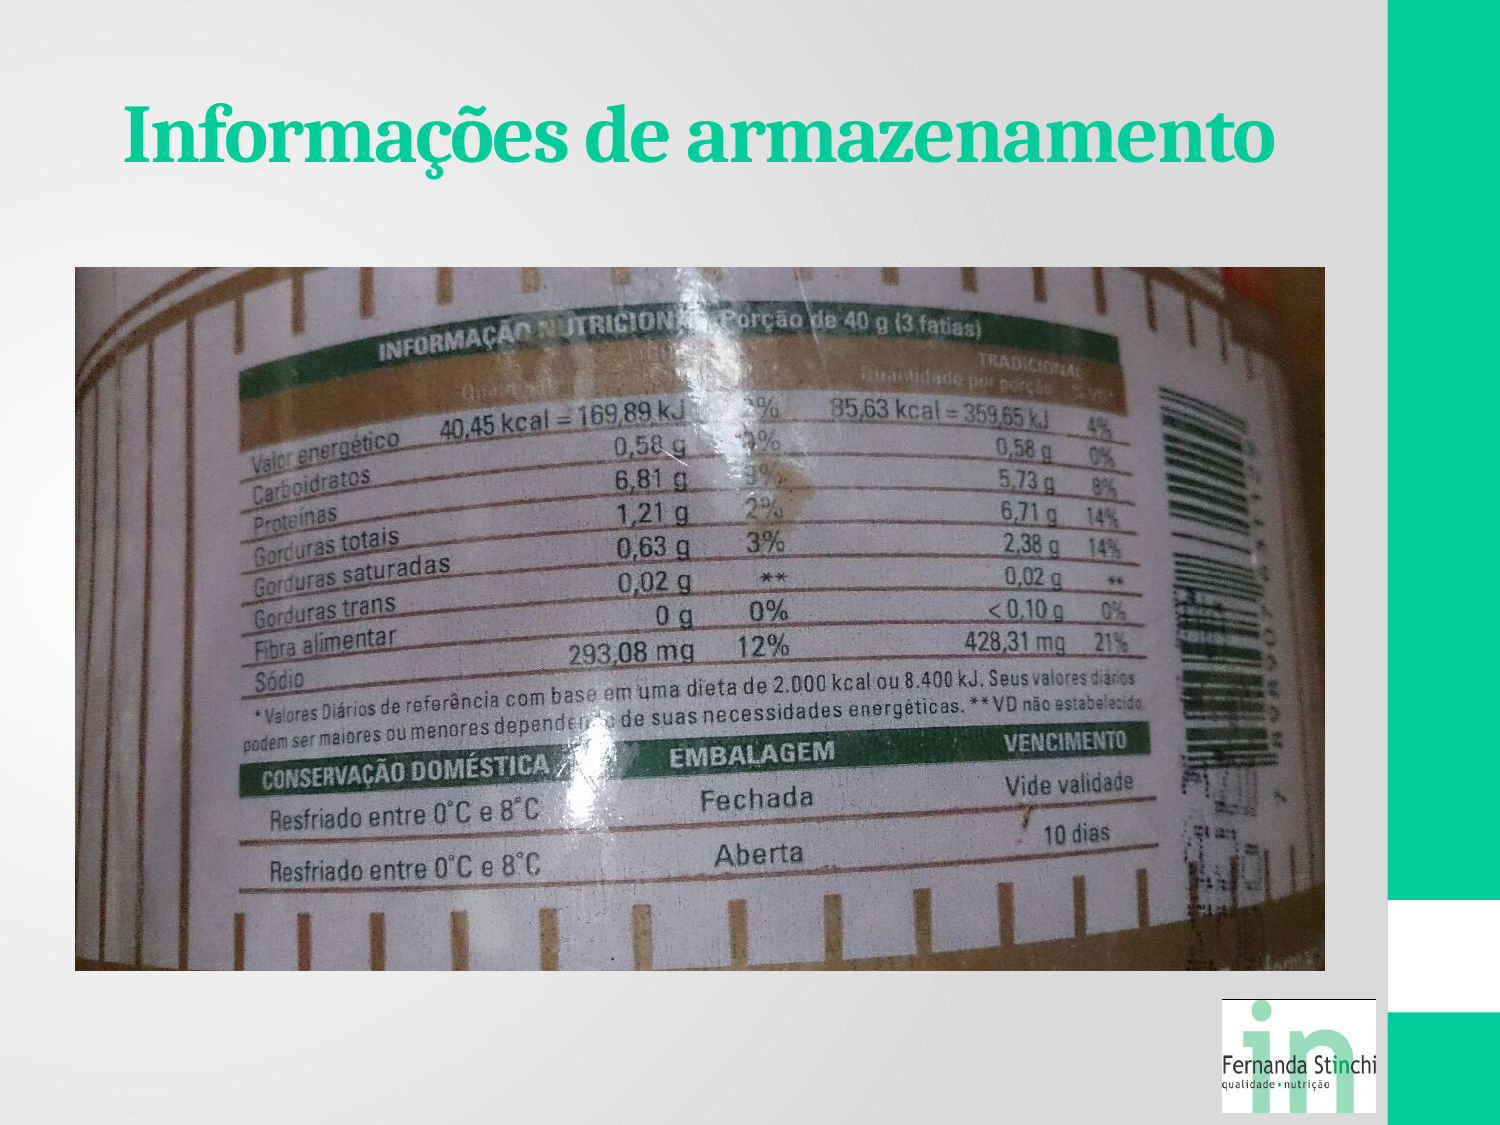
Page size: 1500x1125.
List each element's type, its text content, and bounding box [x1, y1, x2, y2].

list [74, 266, 1326, 971]
title Informações de armazenamento [75, 45, 1325, 233]
picture [1221, 999, 1377, 1114]
